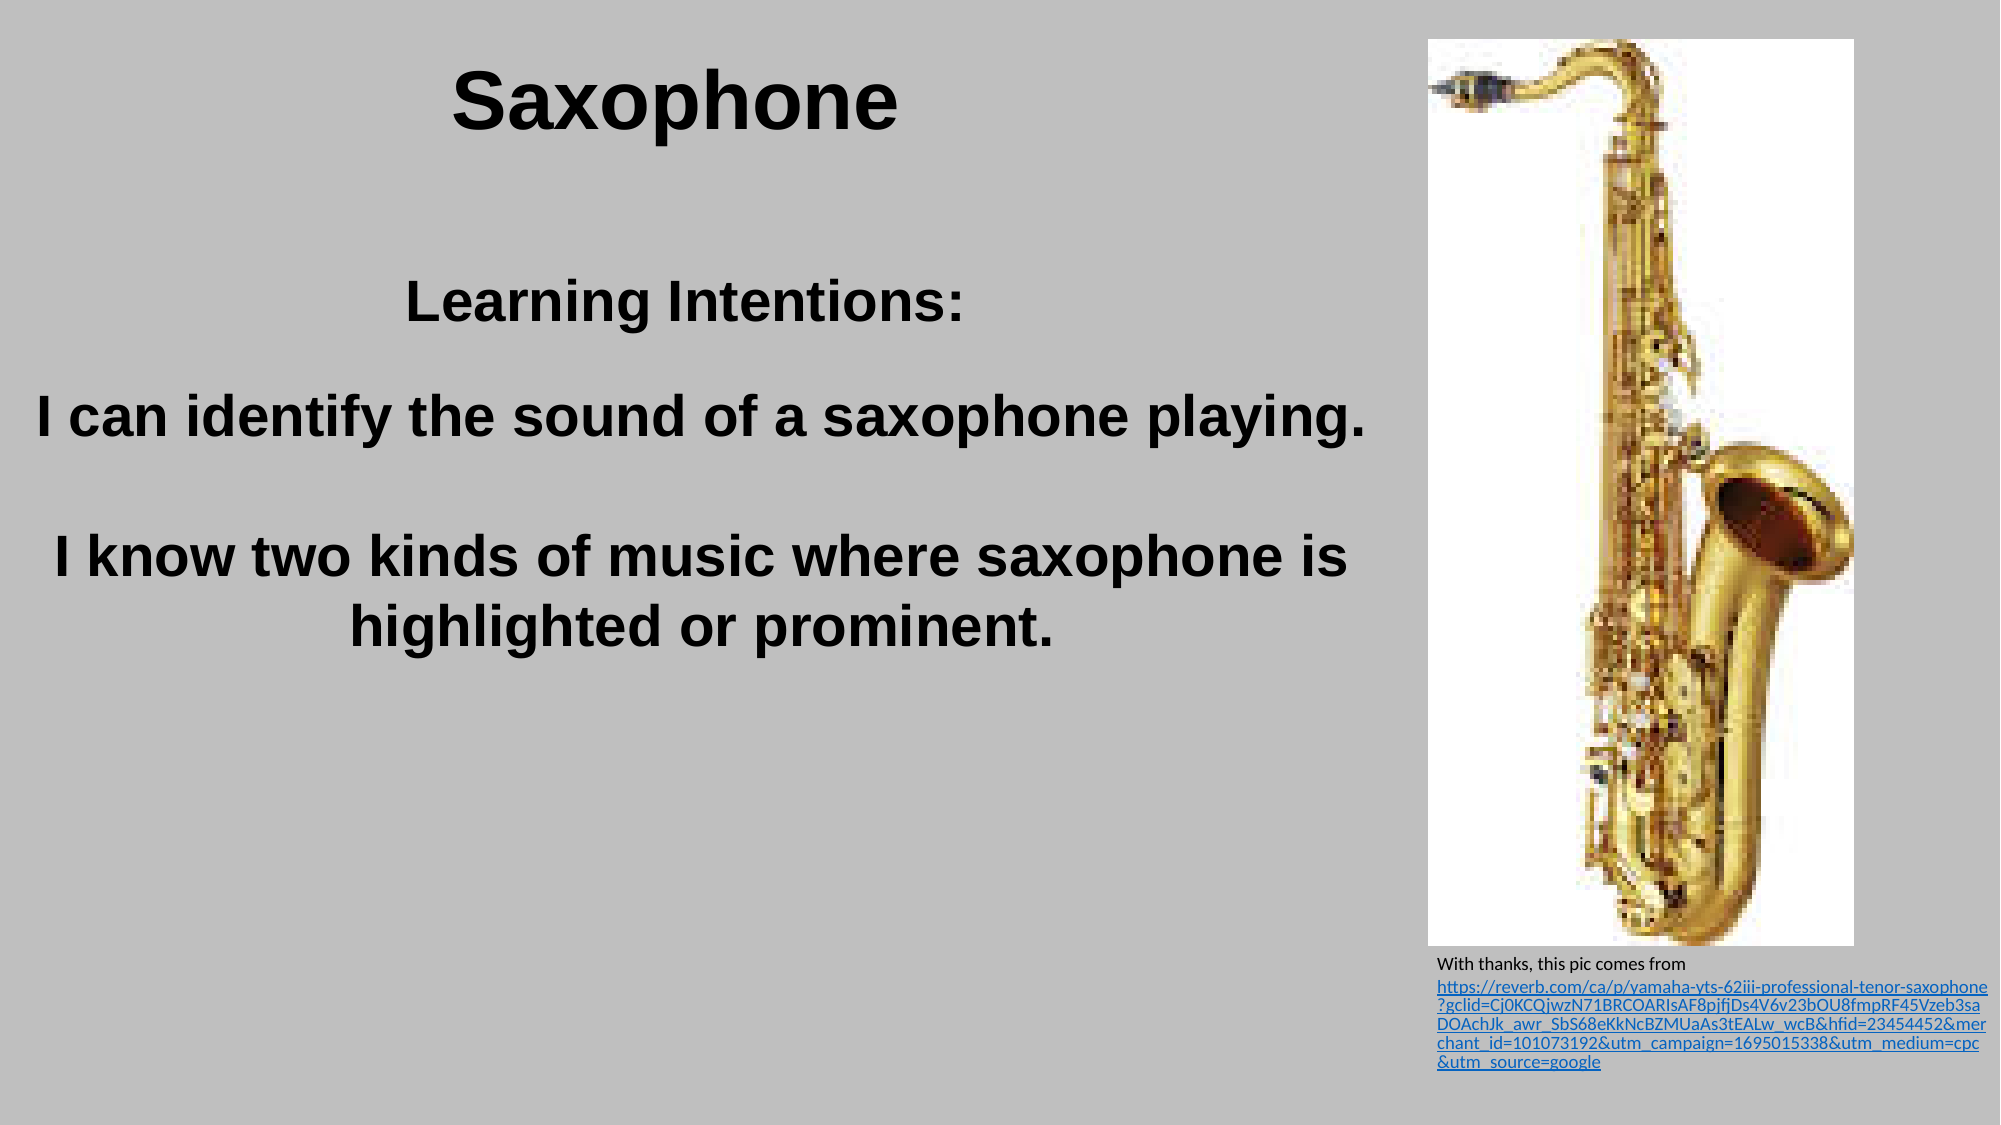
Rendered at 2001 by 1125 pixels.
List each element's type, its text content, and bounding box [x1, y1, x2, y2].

picture [1428, 39, 1854, 946]
text_box Saxophone [436, 38, 968, 154]
text_box With thanks, this pic comes fromhttps://reverb.com/ca/p/yamaha-yts-62iii-professional-tenor-saxophone?gclid=Cj0KCQjwzN71BRCOARIsAF8pjfjDs4V6v23bOU8fmpRF45Vzeb3saDOAchJk_awr_SbS68eKkNcBZMUaAs3tEALw_wcB&hfid=23454452&merchant_id=101073192&utm_campaign=1695015338&utm_medium=cpc&utm_source=google [1422, 944, 2000, 1005]
text_box Learning Intentions: I can identify the sound of a saxophone playing. I know two kinds of music where saxophone is highlighted or prominent. [0, 256, 1423, 666]
